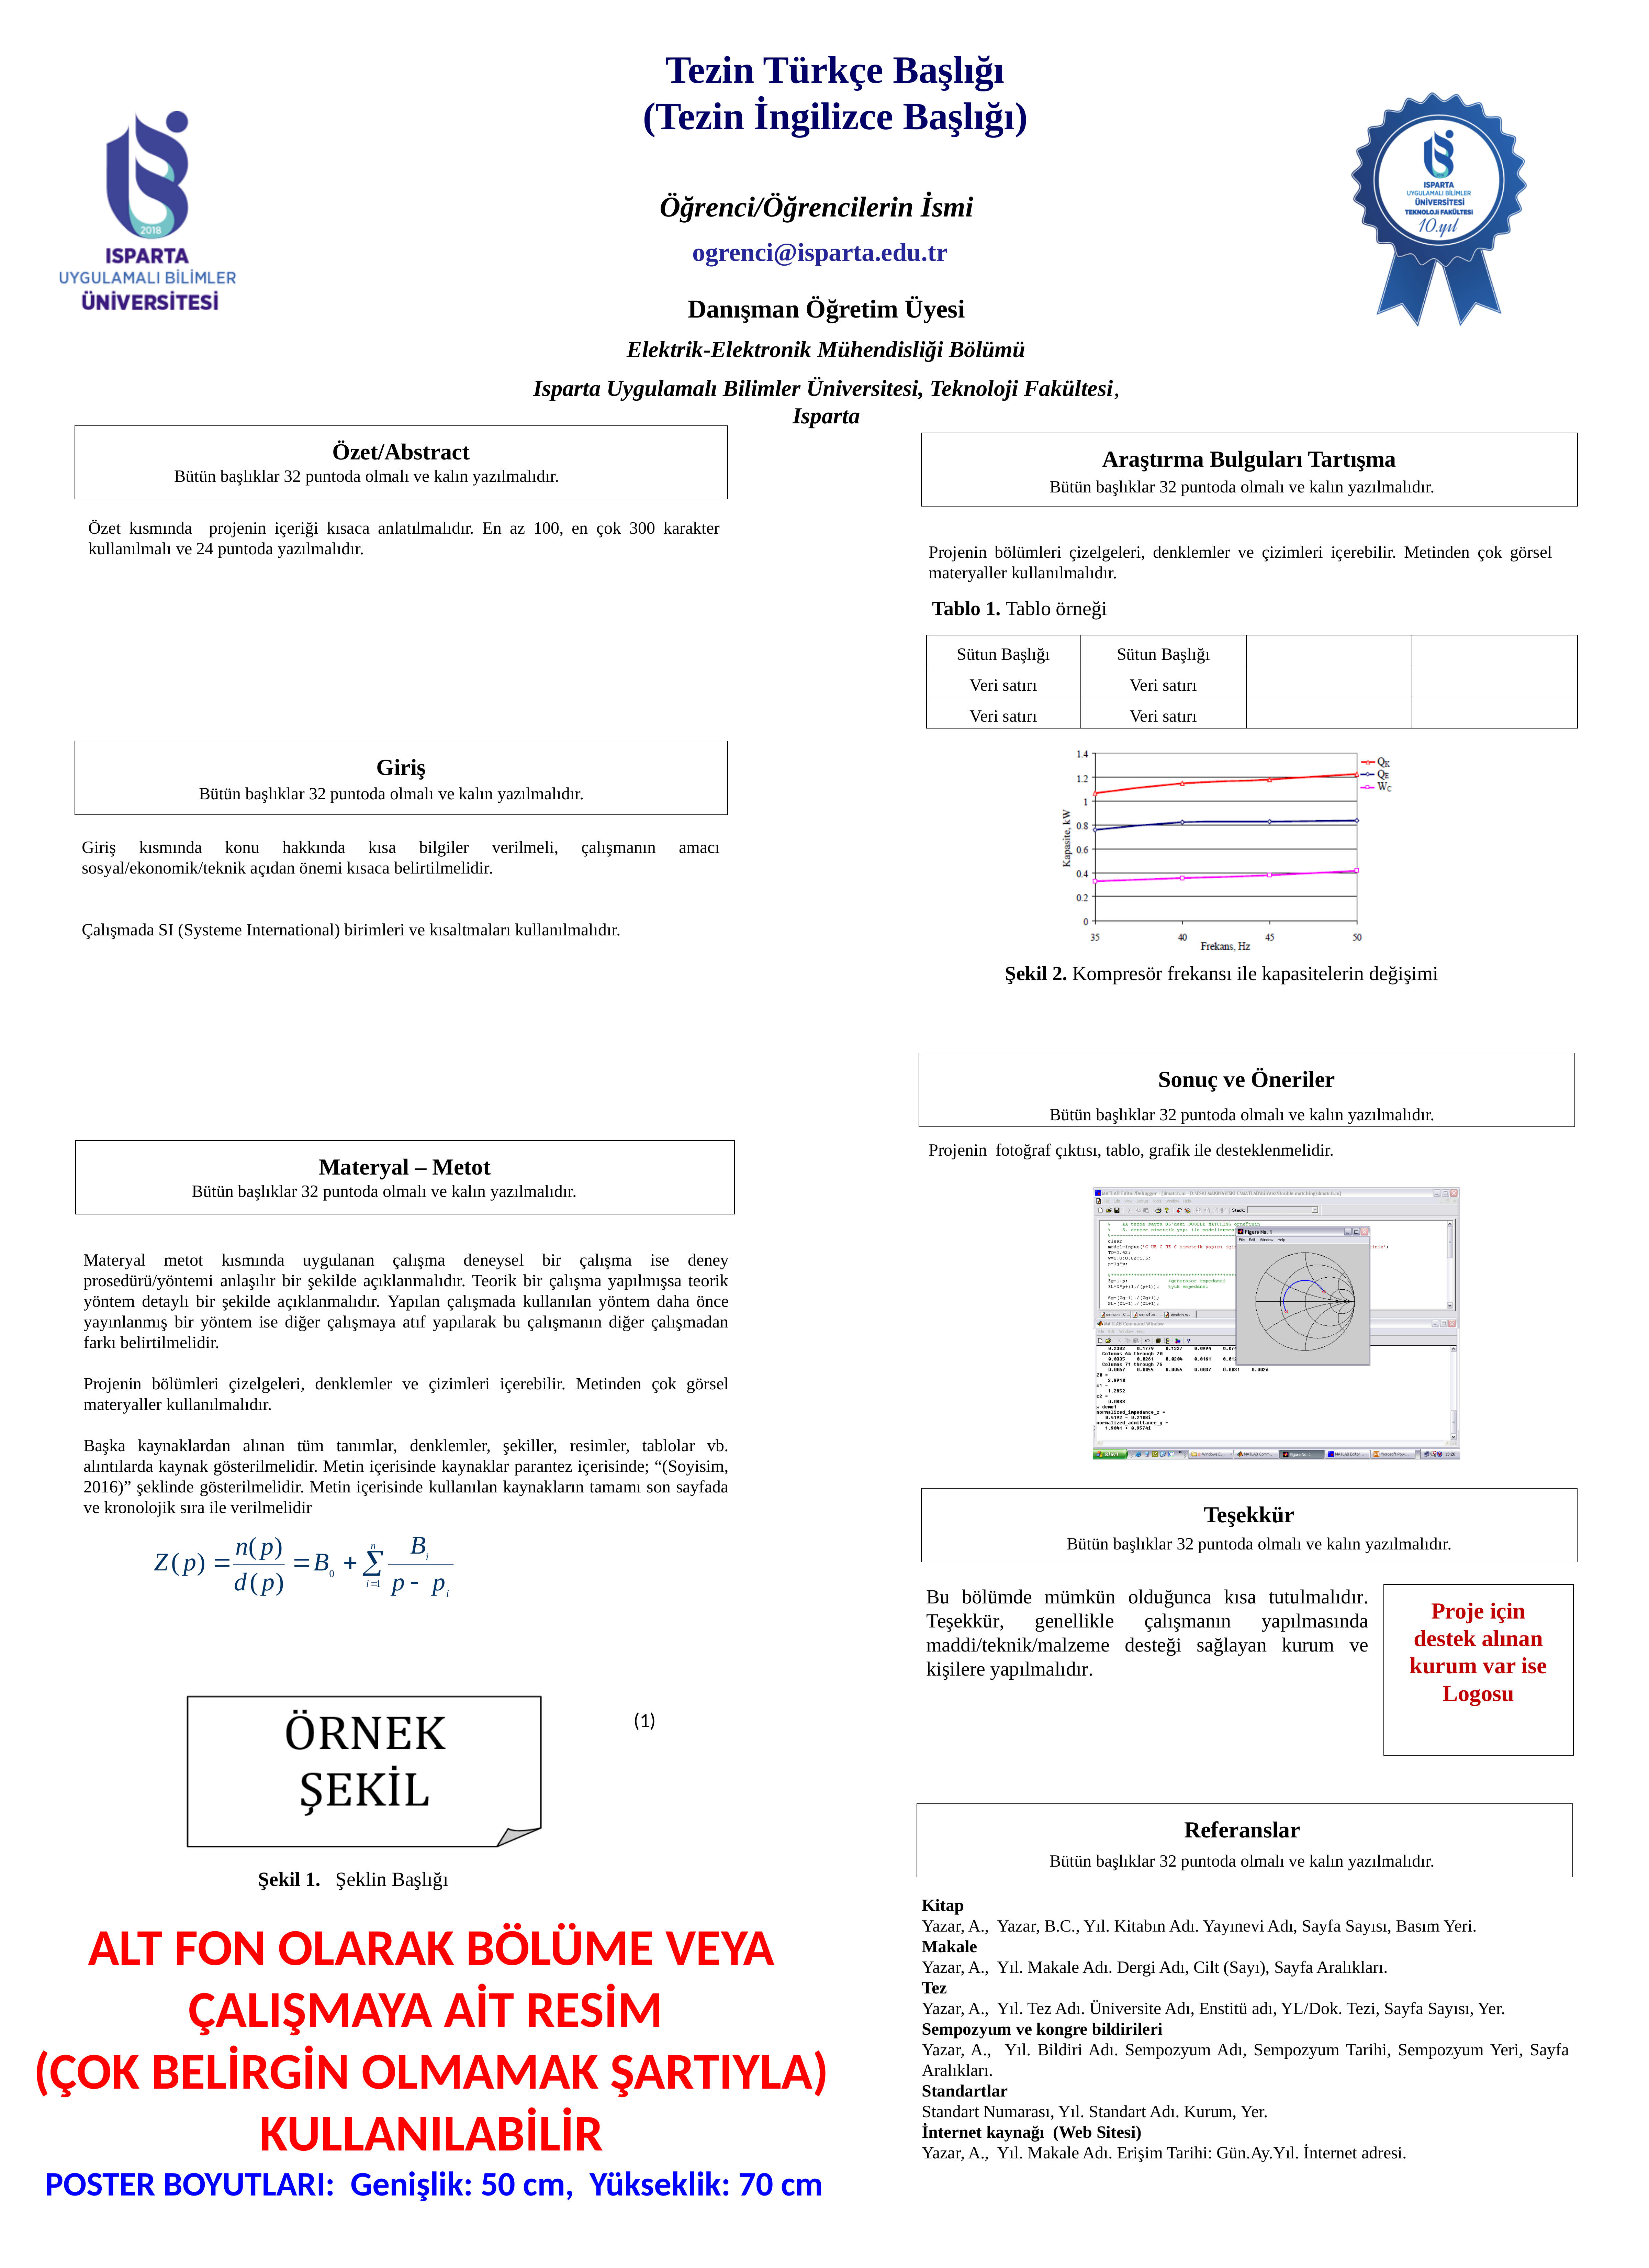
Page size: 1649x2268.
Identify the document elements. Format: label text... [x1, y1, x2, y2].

text_box Projenin bölümleri çizelgeleri, denklemler ve çizimleri içerebilir. Metinden çok görsel materyaller kullanılmalıdır. [923, 538, 1558, 585]
text_box Şekil 1. Şeklin Başlığı [208, 1867, 499, 1893]
table_header Sütun Başlığı [927, 635, 1080, 666]
picture [174, 1685, 551, 1864]
table_cell [1247, 697, 1412, 728]
text_box Kitap Yazar, A., Yazar, B.C., Yıl. Kitabın Adı. Yayınevi Adı, Sayfa Sayısı, Basım Yeri. Makale Yazar, A., Yıl. Makale Adı. Dergi Adı, Cilt (Sayı), Sayfa Aralıkları. Tez Yazar, A., Yıl. Tez Adı. Üniversite Adı, Enstitü adı, YL/Dok. Tezi, Sayfa Sayısı, Yer. Sempozyum ve kongre bildirileri Yazar, A., Yıl. Bildiri Adı. Sempozyum Adı, Sempozyum Tarihi, Sempozyum Yeri, Sayfa Aralıkları. Standartlar Standart Numarası, Yıl. Standart Adı. Kurum, Yer. İnternet kaynağı (Web Sitesi) Yazar, A., Yıl. Makale Adı. Erişim Tarihi: Gün.Ay.Yıl. İnternet adresi. [917, 1891, 1575, 2165]
text_box Referanslar [917, 1803, 1573, 1877]
text_box Materyal – Metot [75, 1141, 734, 1214]
text_box Bütün başlıklar 32 puntoda olmalı ve kalın yazılmalıdır. [1044, 473, 1474, 499]
text_box ALT FON OLARAK BÖLÜME VEYA ÇALIŞMAYA AİT RESİM (ÇOK BELİRGİN OLMAMAK ŞARTIYLA) KULLANILABİLİR [0, 1911, 888, 2164]
text_box Bu bölümde mümkün olduğunca kısa tutulmalıdır. Teşekkür, genellikle çalışmanın yapılmasında maddi/teknik/malzeme desteği sağlayan kurum ve kişilere yapılmalıdır. [921, 1581, 1374, 1682]
text_box Projenin fotoğraf çıktısı, tablo, grafik ile desteklenmelidir. [923, 1136, 1558, 1162]
text_box Bütün başlıklar 32 puntoda olmalı ve kalın yazılmalıdır. [1044, 1100, 1474, 1126]
table_cell Veri satırı [927, 666, 1080, 697]
text_box Bütün başlıklar 32 puntoda olmalı ve kalın yazılmalıdır. [1062, 1530, 1491, 1556]
table_cell [1412, 666, 1577, 697]
text_box Bütün başlıklar 32 puntoda olmalı ve kalın yazılmalıdır. [194, 780, 623, 806]
table_cell Veri satırı [1081, 697, 1246, 728]
text_box Şekil 2. Kompresör frekansı ile kapasitelerin değişimi [1000, 957, 1444, 987]
text_box Tablo 1. Tablo örneği [927, 592, 1113, 622]
text_box Teşekkür [921, 1488, 1578, 1562]
table_header [1247, 635, 1412, 666]
text_box Araştırma Bulguları Tartışma [921, 433, 1578, 507]
table_cell [1247, 666, 1412, 697]
text_box Öğrenci/Öğrencilerin İsmi ogrenci@isparta.edu.tr Danışman Öğretim Üyesi Elektrik-Elektronik Mühendisliği Bölümü Isparta Uygulamalı Bilimler Üniversitesi, Teknoloji Fakültesi, Isparta [493, 185, 1160, 431]
text_box Materyal metot kısmında uygulanan çalışma deneysel bir çalışma ise deney prosedürü/yöntemi anlaşılır bir şekilde açıklanmalıdır. Teorik bir çalışma yapılmışsa teorik yöntem detaylı bir şekilde açıklanmalıdır. Yapılan çalışmada kullanılan yöntem daha önce yayınlanmış bir yöntem ise diğer çalışmaya atıf yapılarak bu çalışmanın diğer çalışmadan farkı belirtilmelidir. Projenin bölümleri çizelgeleri, denklemler ve çizimleri içerebilir. Metinden çok görsel materyaller kullanılmalıdır. Başka kaynaklardan alınan tüm tanımlar, denklemler, şekiller, resimler, tablolar vb. alıntılarda kaynak gösterilmelidir. Metin içerisinde kaynaklar parantez içerisinde; “(Soyisim, 2016)” şeklinde gösterilmelidir. Metin içerisinde kullanılan kaynakların tamamı son sayfada ve kronolojik sıra ile verilmelidir [78, 1246, 734, 1540]
table_header [1412, 635, 1577, 666]
table_cell Veri satırı [1081, 666, 1246, 697]
picture [58, 111, 236, 316]
text_box Sonuç ve Öneriler [919, 1053, 1575, 1127]
table_cell Veri satırı [927, 697, 1080, 728]
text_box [152, 1531, 457, 1600]
table_header Sütun Başlığı [1081, 635, 1246, 666]
picture [1057, 741, 1404, 958]
text_box Giriş [75, 741, 728, 815]
text_box (1) [577, 1704, 661, 1734]
text_box Bütün başlıklar 32 puntoda olmalı ve kalın yazılmalıdır. [1044, 1847, 1474, 1873]
text_box Bütün başlıklar 32 puntoda olmalı ve kalın yazılmalıdır. [169, 462, 598, 488]
table_cell [1412, 697, 1577, 728]
text_box POSTER BOYUTLARI: Genişlik: 50 cm, Yükseklik: 70 cm [40, 2158, 957, 2205]
text_box Tezin Türkçe Başlığı (Tezin İngilizce Başlığı) [380, 42, 1291, 140]
picture [1093, 1187, 1460, 1459]
text_box Giriş kısmında konu hakkında kısa bilgiler verilmeli, çalışmanın amacı sosyal/ekonomik/teknik açıdan önemi kısaca belirtilmelidir. Çalışmada SI (Systeme International) birimleri ve kısaltmaları kullanılmalıdır. [77, 833, 726, 942]
text_box Özet kısmında projenin içeriği kısaca anlatılmalıdır. En az 100, en çok 300 karakter kullanılmalı ve 24 puntoda yazılmalıdır. [83, 514, 726, 561]
text_box Özet/Abstract [75, 425, 728, 499]
text_box Proje için destek alınan kurum var ise Logosu [1383, 1584, 1574, 1756]
text_box Bütün başlıklar 32 puntoda olmalı ve kalın yazılmalıdır. [187, 1177, 616, 1203]
picture [1334, 87, 1536, 330]
